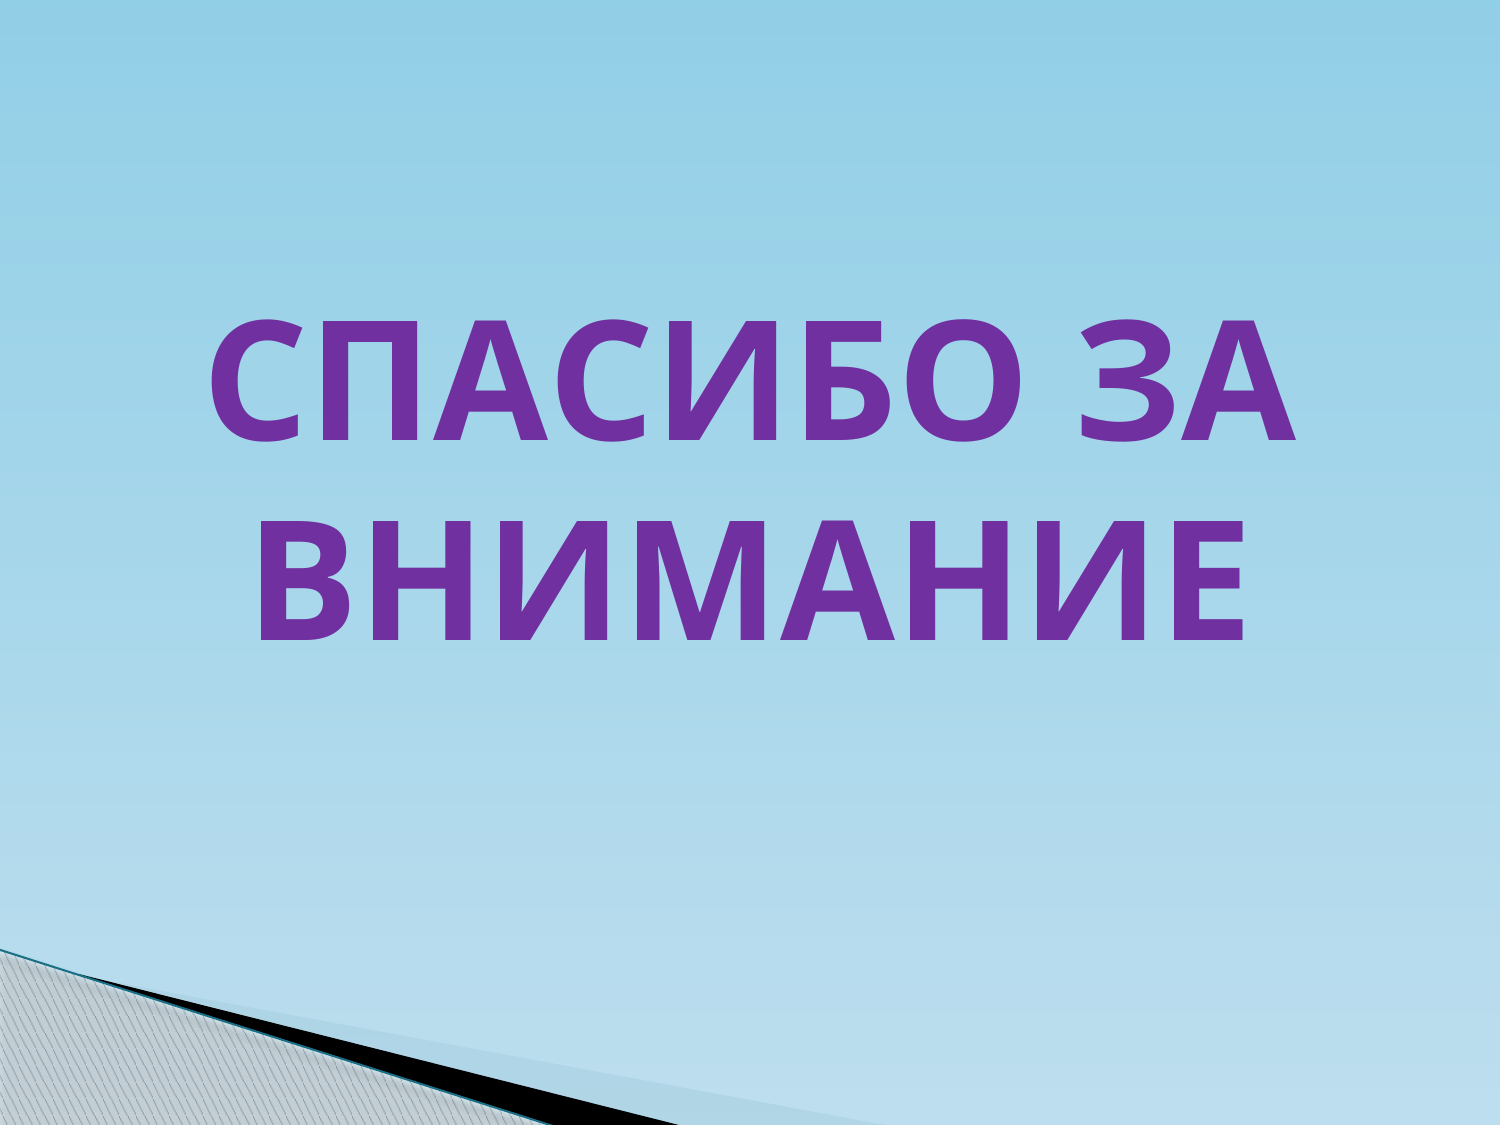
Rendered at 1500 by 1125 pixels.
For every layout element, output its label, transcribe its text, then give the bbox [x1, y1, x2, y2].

title СПАСИБО ЗА ВНИМАНИЕ [75, 45, 1425, 903]
